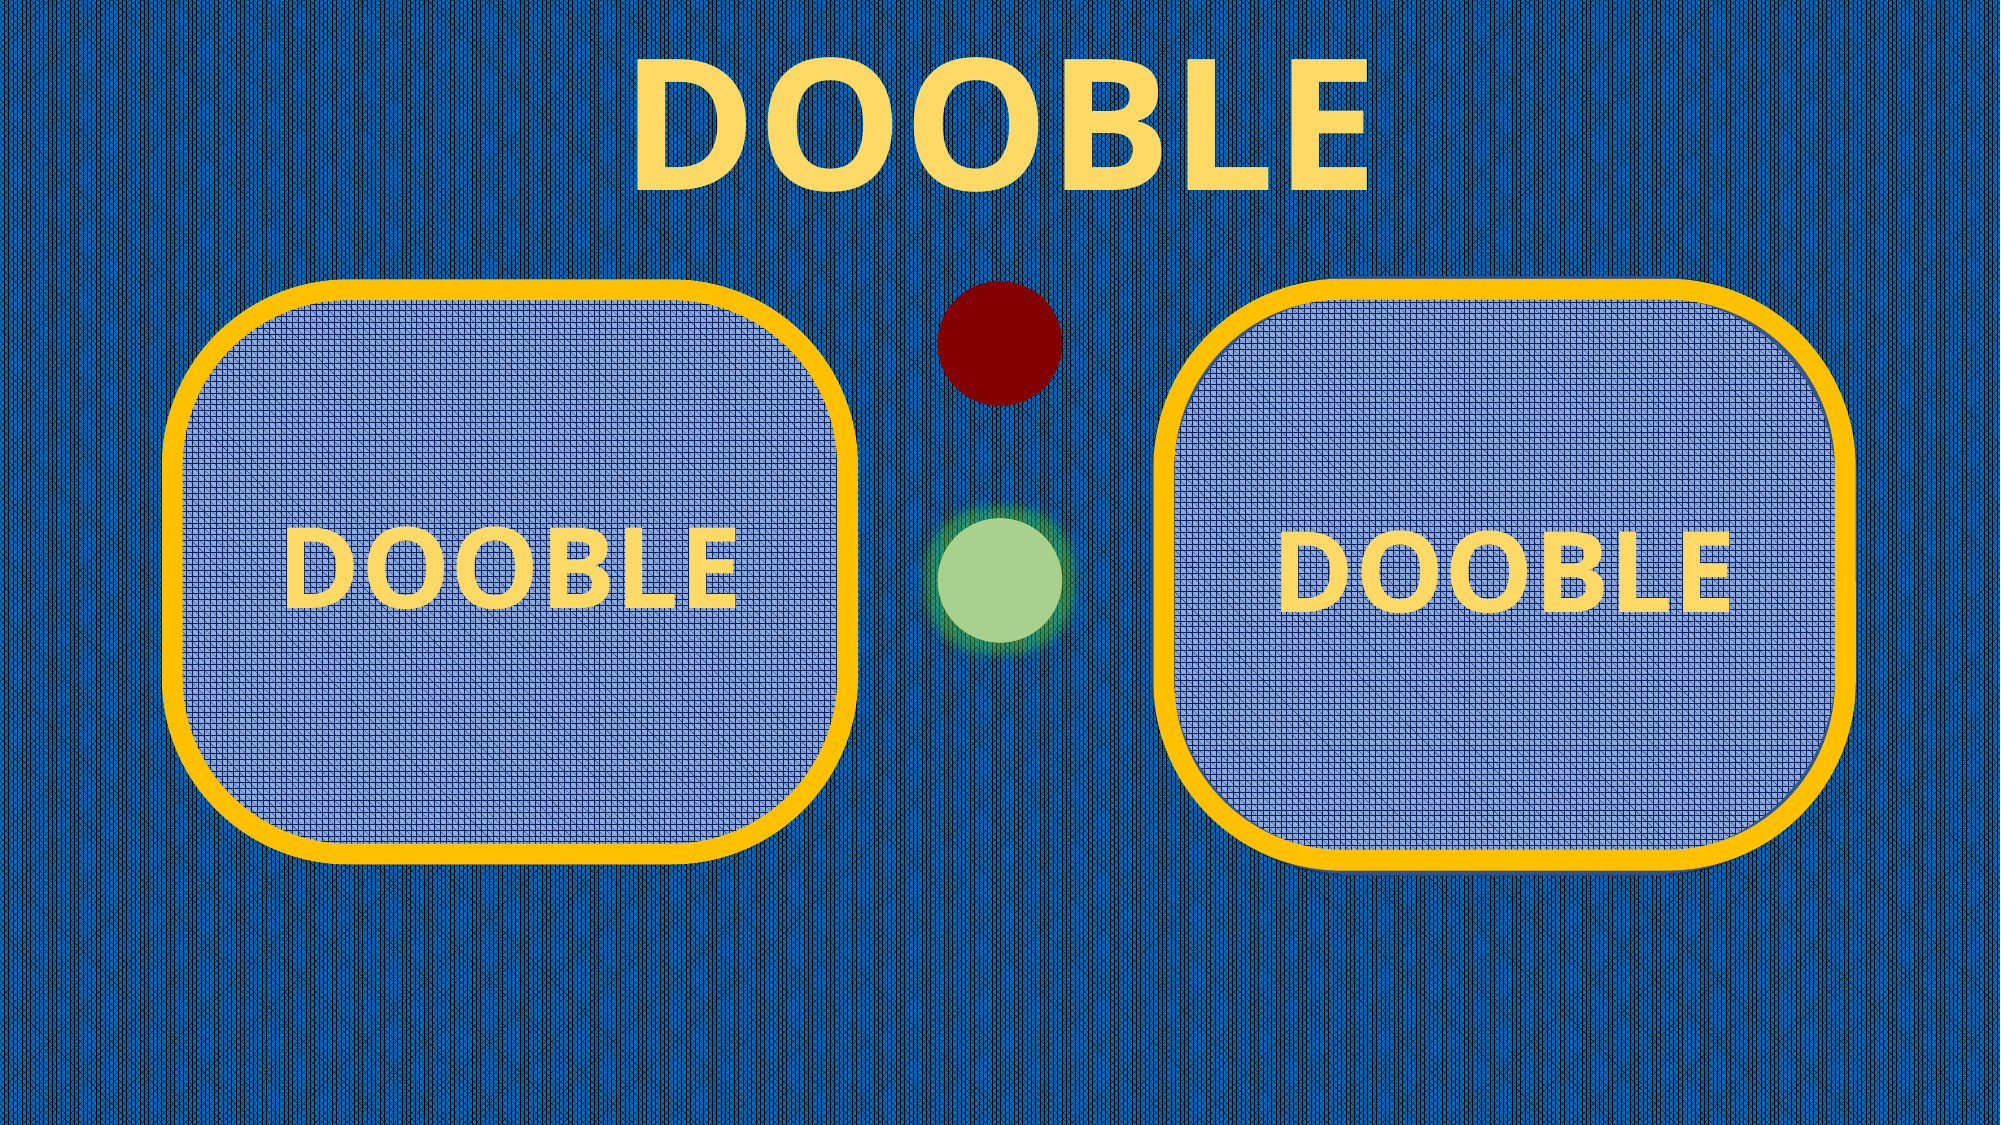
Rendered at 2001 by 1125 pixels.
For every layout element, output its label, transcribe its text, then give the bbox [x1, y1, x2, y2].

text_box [1227, 432, 1256, 719]
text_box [584, 286, 848, 858]
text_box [1301, 327, 1361, 823]
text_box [713, 369, 758, 774]
text_box [912, 483, 1083, 677]
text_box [262, 369, 307, 774]
text_box DOOBLE [606, 0, 1394, 235]
text_box [936, 280, 1064, 407]
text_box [435, 286, 584, 858]
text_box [1429, 289, 1578, 861]
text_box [307, 324, 367, 820]
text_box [1166, 289, 1429, 861]
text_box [1578, 289, 1842, 861]
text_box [367, 295, 435, 848]
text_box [1752, 432, 1780, 719]
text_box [1780, 501, 1790, 650]
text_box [1578, 299, 1647, 852]
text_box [758, 429, 786, 715]
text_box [224, 497, 234, 646]
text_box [653, 324, 713, 820]
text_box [1256, 373, 1301, 778]
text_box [1361, 299, 1429, 852]
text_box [786, 497, 796, 646]
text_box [1647, 327, 1707, 823]
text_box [172, 286, 435, 858]
picture [164, 279, 856, 865]
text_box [1707, 373, 1752, 778]
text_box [1218, 501, 1227, 650]
picture [1150, 275, 1858, 876]
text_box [584, 295, 653, 848]
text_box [234, 429, 262, 715]
